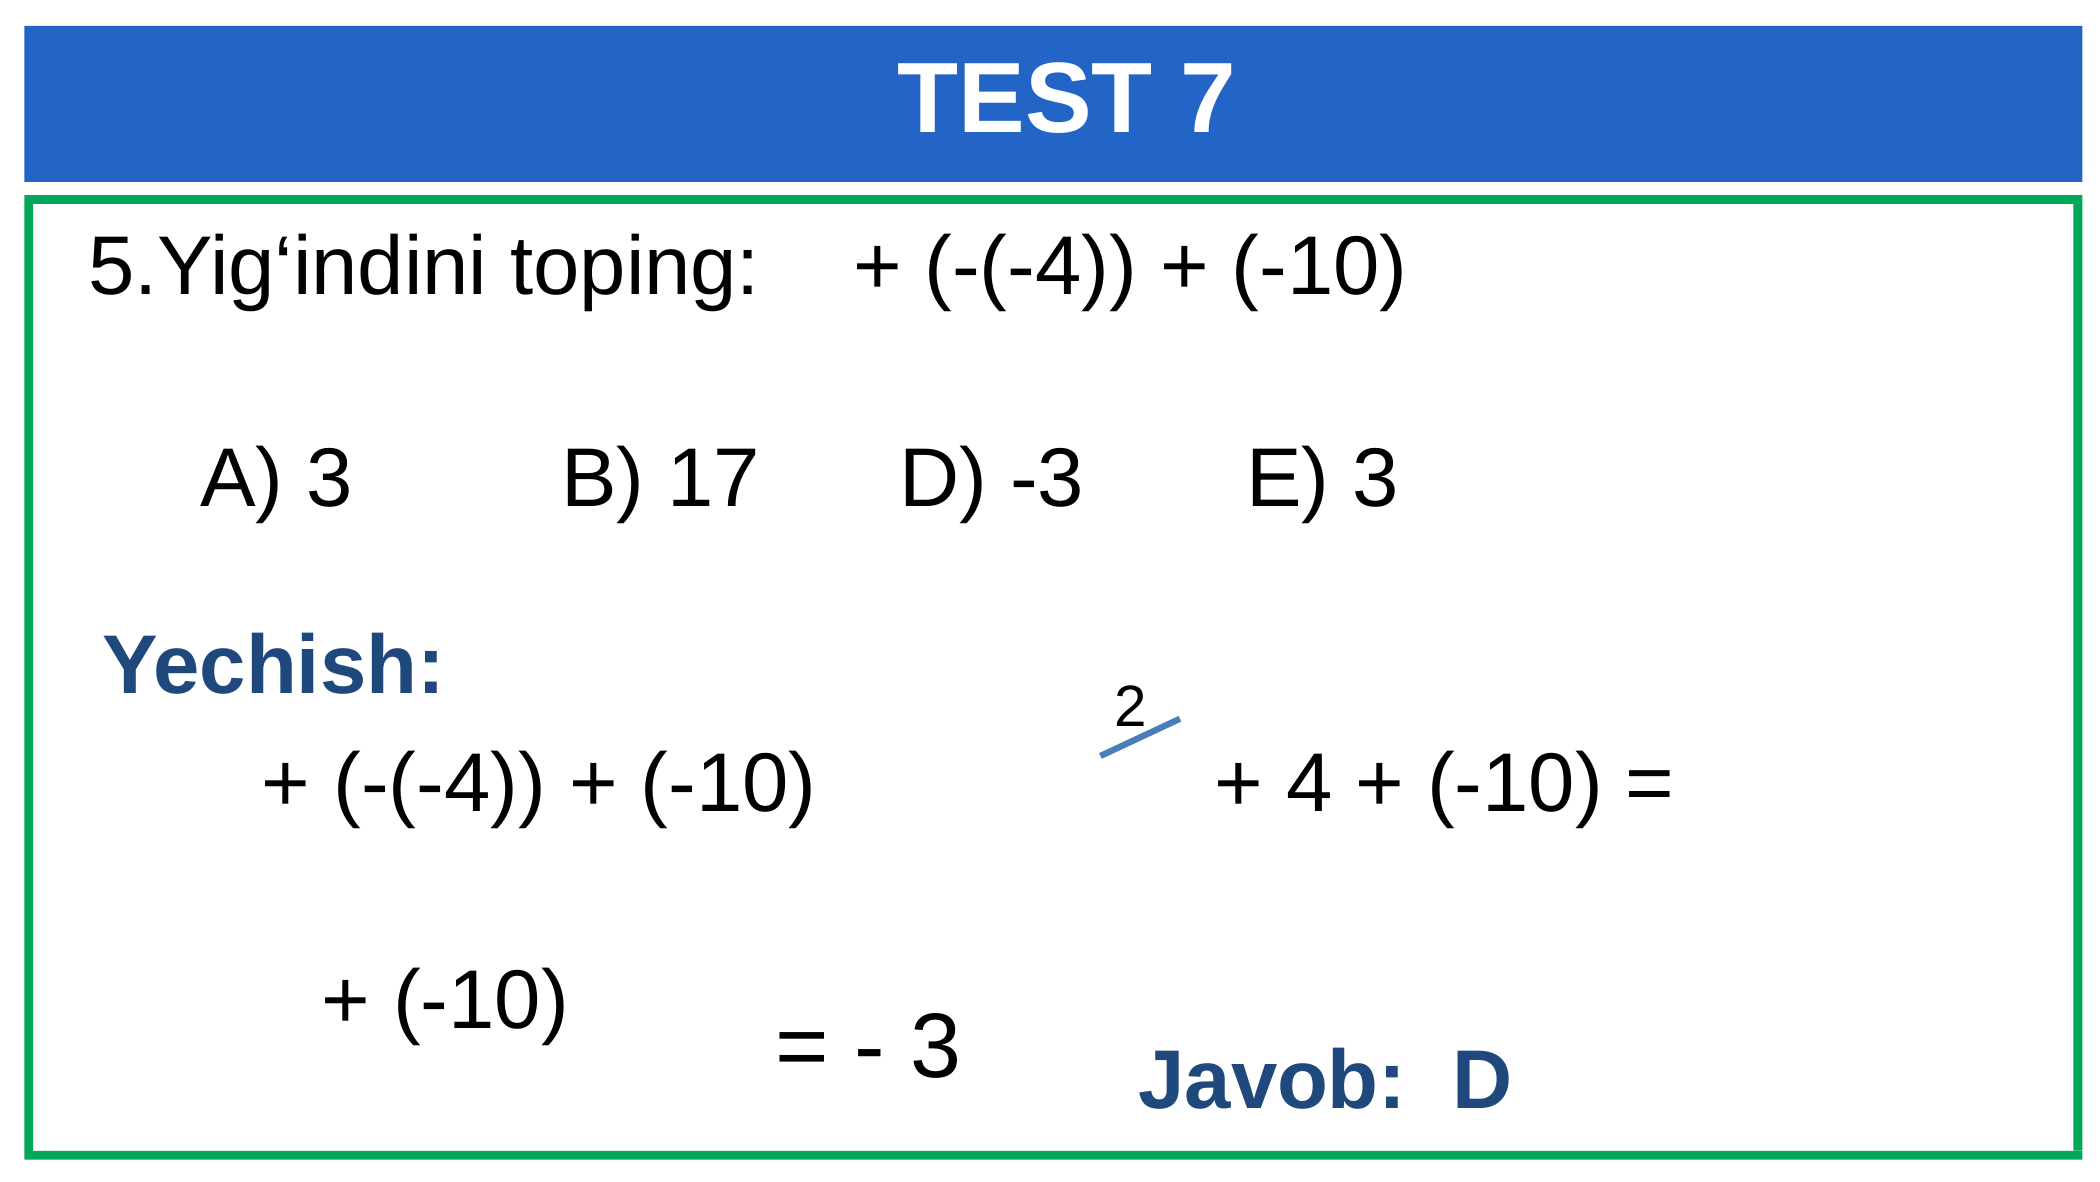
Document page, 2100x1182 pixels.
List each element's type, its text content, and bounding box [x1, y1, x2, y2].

text_box Javob: D [1100, 1018, 1676, 1134]
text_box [1100, 718, 1181, 757]
text_box Yechish: [64, 602, 640, 718]
text_box TEST 7 [69, 25, 2037, 160]
text_box 2 [1099, 660, 1163, 718]
text_box = - 3 [760, 978, 977, 1104]
